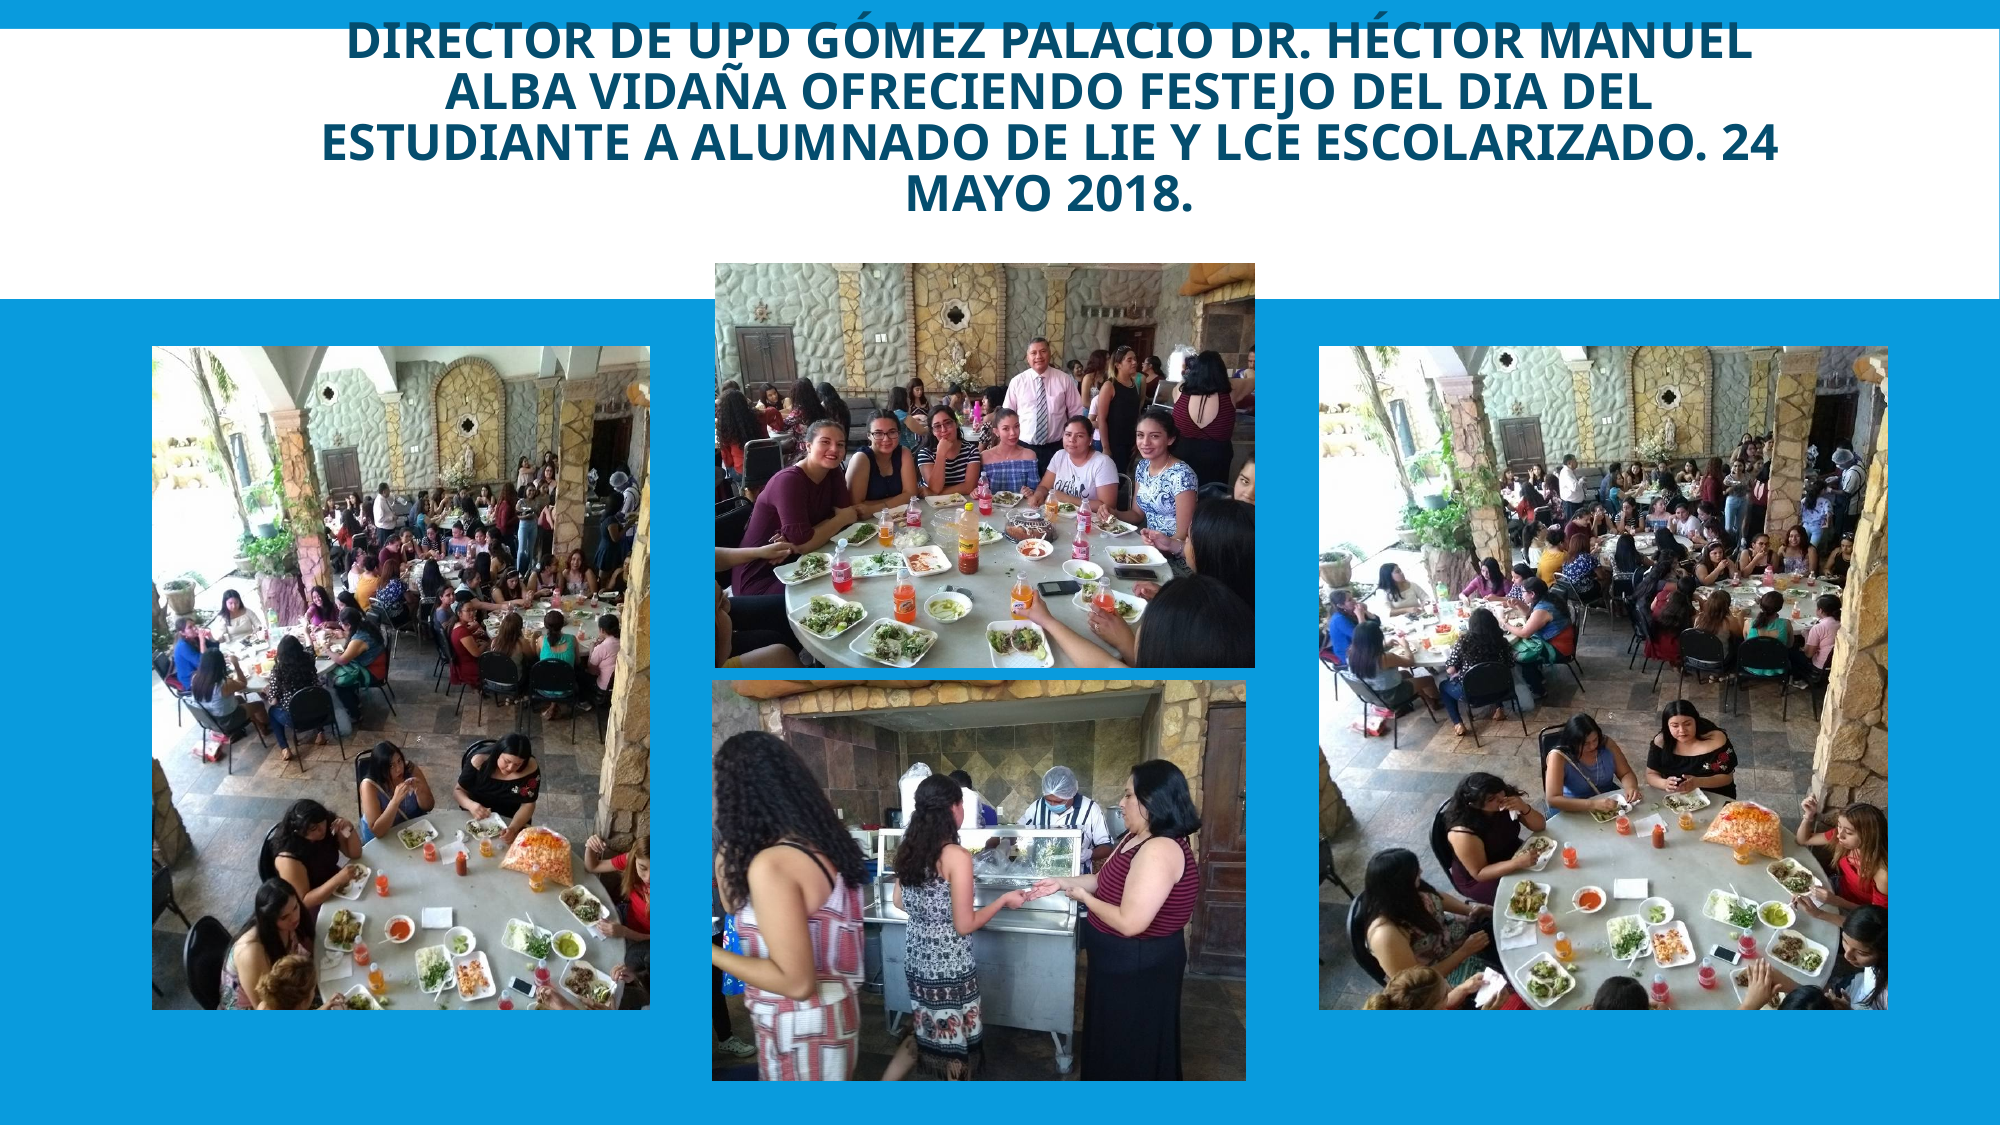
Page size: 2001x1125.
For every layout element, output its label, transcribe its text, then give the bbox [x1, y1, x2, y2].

picture [715, 263, 1255, 667]
picture [713, 681, 1245, 1080]
title DIRECTOR DE UPD GÓMEZ PALACIO DR. HÉCTOR MANUEL ALBA VIDAÑA OFRECIENDO FESTEJO DEL DIA DEL ESTUDIANTE A ALUMNADO DE LIE Y LCE ESCOLARIZADO. 24 MAYO 2018. [269, 39, 1831, 200]
picture [153, 347, 649, 1009]
picture [1320, 347, 1887, 1009]
